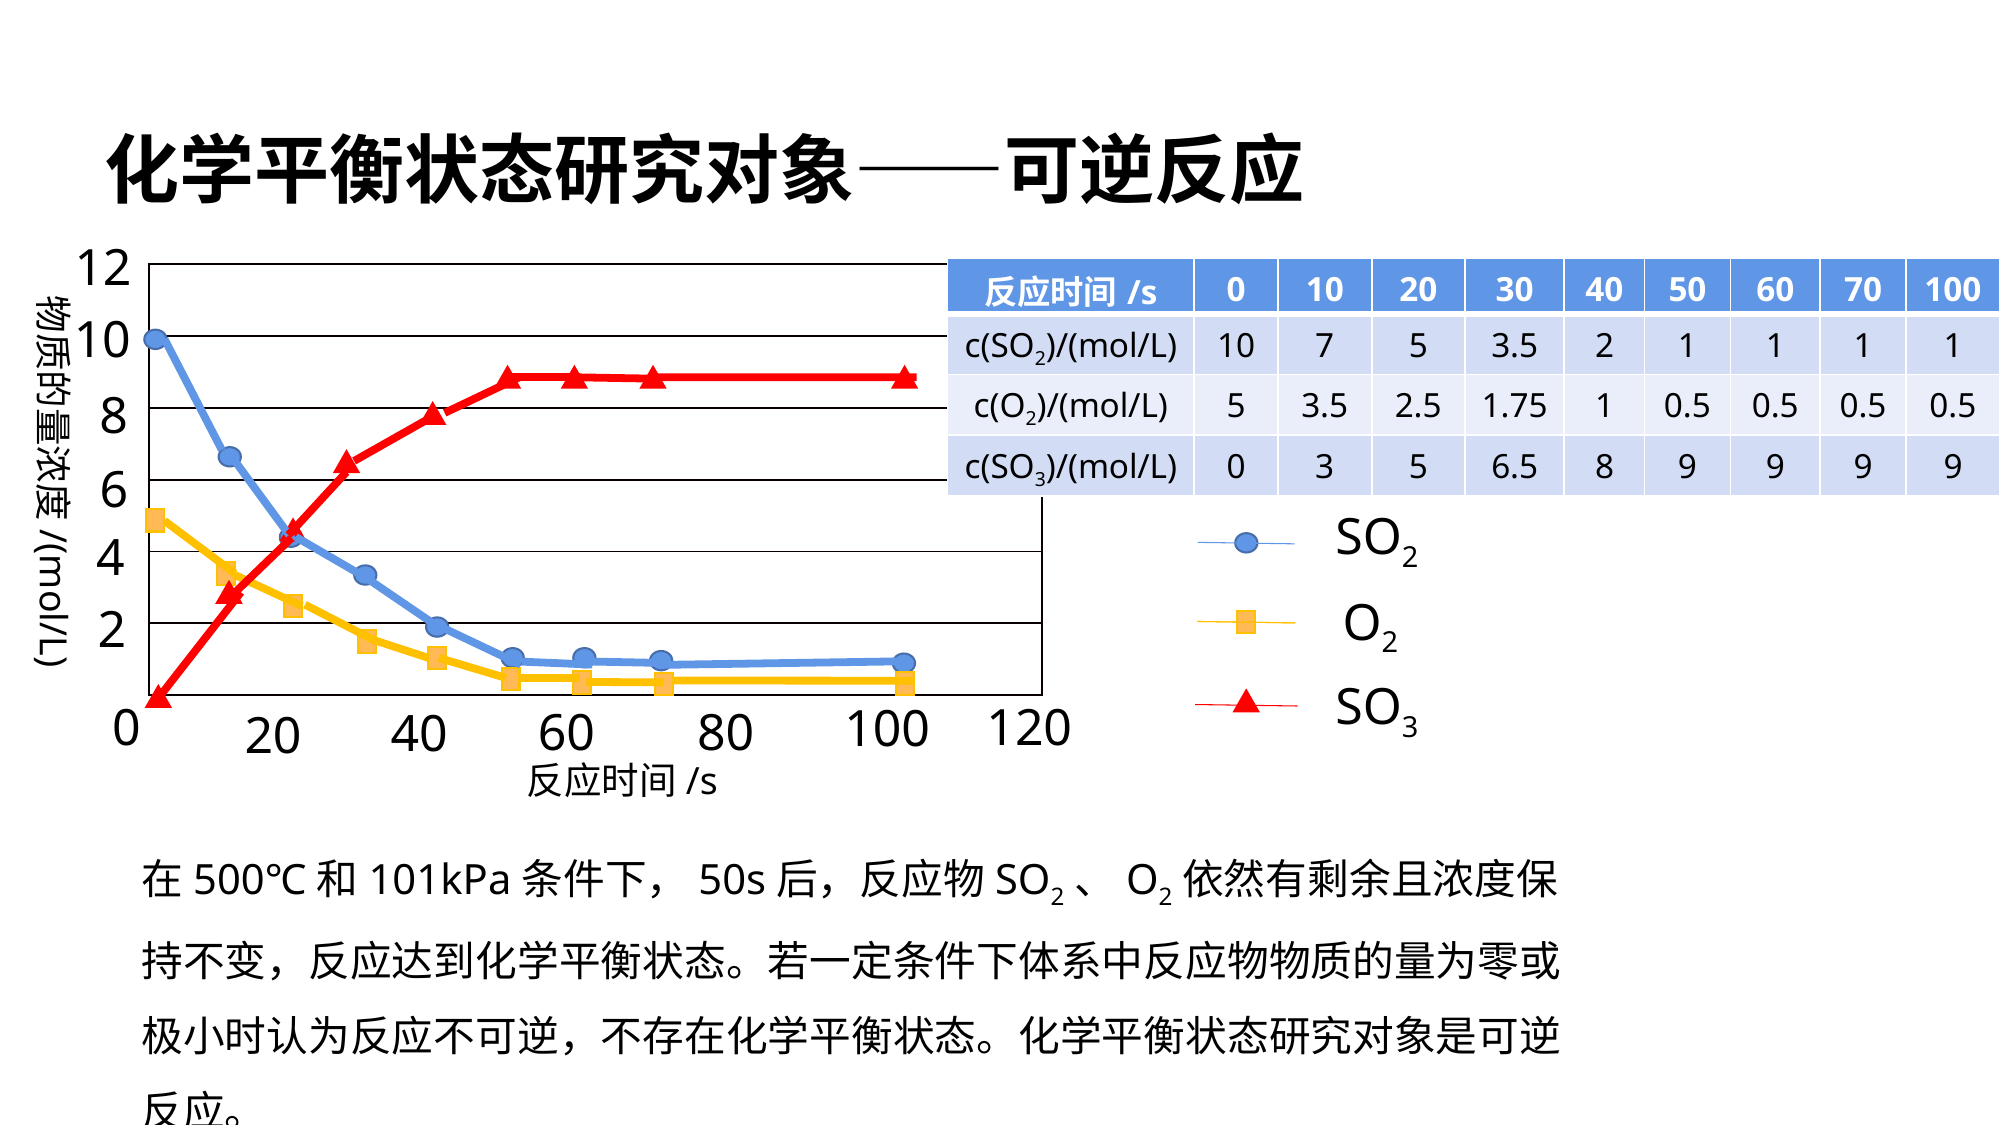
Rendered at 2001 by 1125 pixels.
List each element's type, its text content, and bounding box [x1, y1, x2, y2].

table_header 20 [1373, 259, 1464, 311]
table_cell 9 [1731, 436, 1819, 495]
table_header 50 [1645, 259, 1730, 311]
table_header 30 [1466, 259, 1563, 311]
table_cell c(O2)/(mol/L) [1112, 375, 1193, 434]
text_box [1195, 497, 1599, 743]
table_cell 9 [1821, 436, 1905, 495]
table_cell 1 [1565, 375, 1644, 434]
table_cell 5 [1195, 375, 1277, 434]
table_header 反应时间/s [1112, 259, 1193, 311]
table_header 0 [1195, 259, 1277, 311]
table_cell 9 [1645, 436, 1730, 495]
table_cell 6.5 [1466, 436, 1563, 495]
table_cell 3.5 [1466, 317, 1563, 374]
table_cell c(SO3)/(mol/L) [1112, 436, 1193, 495]
table_header 70 [1821, 259, 1905, 311]
table_cell 3 [1279, 436, 1371, 495]
table_header 40 [1565, 259, 1644, 311]
table_cell 10 [1195, 317, 1277, 374]
table_cell 1 [1645, 317, 1730, 374]
table_cell 0.5 [1731, 375, 1819, 434]
table_cell 2 [1565, 317, 1644, 374]
table_header 60 [1731, 259, 1819, 311]
table_cell 1.75 [1466, 375, 1563, 434]
table_header 10 [1279, 259, 1371, 311]
table_cell 0.5 [1645, 375, 1730, 434]
text_box 化学平衡状态研究对象——可逆反应 [89, 64, 1815, 257]
table_cell 1 [1907, 317, 1999, 374]
table_cell 9 [1907, 436, 1999, 495]
table_cell 0.5 [1821, 375, 1905, 434]
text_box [9, 228, 1112, 810]
text_box 在500℃和101kPa条件下，50s后，反应物SO2、O2依然有剩余且浓度保持不变，反应达到化学平衡状态。若一定条件下体系中反应物物质的量为零或极小时认为反应不可逆，不存在化学平衡状态。化学平衡状态研究对象是可逆反应。 [126, 817, 1592, 1125]
table_cell 1 [1731, 317, 1819, 374]
table_cell 7 [1279, 317, 1371, 374]
table_cell 8 [1565, 436, 1644, 495]
table_cell 5 [1373, 436, 1464, 495]
table_cell 3.5 [1279, 375, 1371, 434]
table_cell c(SO2)/(mol/L) [1112, 317, 1193, 374]
table_cell 0.5 [1907, 375, 1999, 434]
table_cell 5 [1373, 317, 1464, 374]
table_cell 0 [1195, 436, 1277, 495]
table_cell 2.5 [1373, 375, 1464, 434]
table_header 100 [1907, 259, 1999, 311]
table_cell 1 [1821, 317, 1905, 374]
